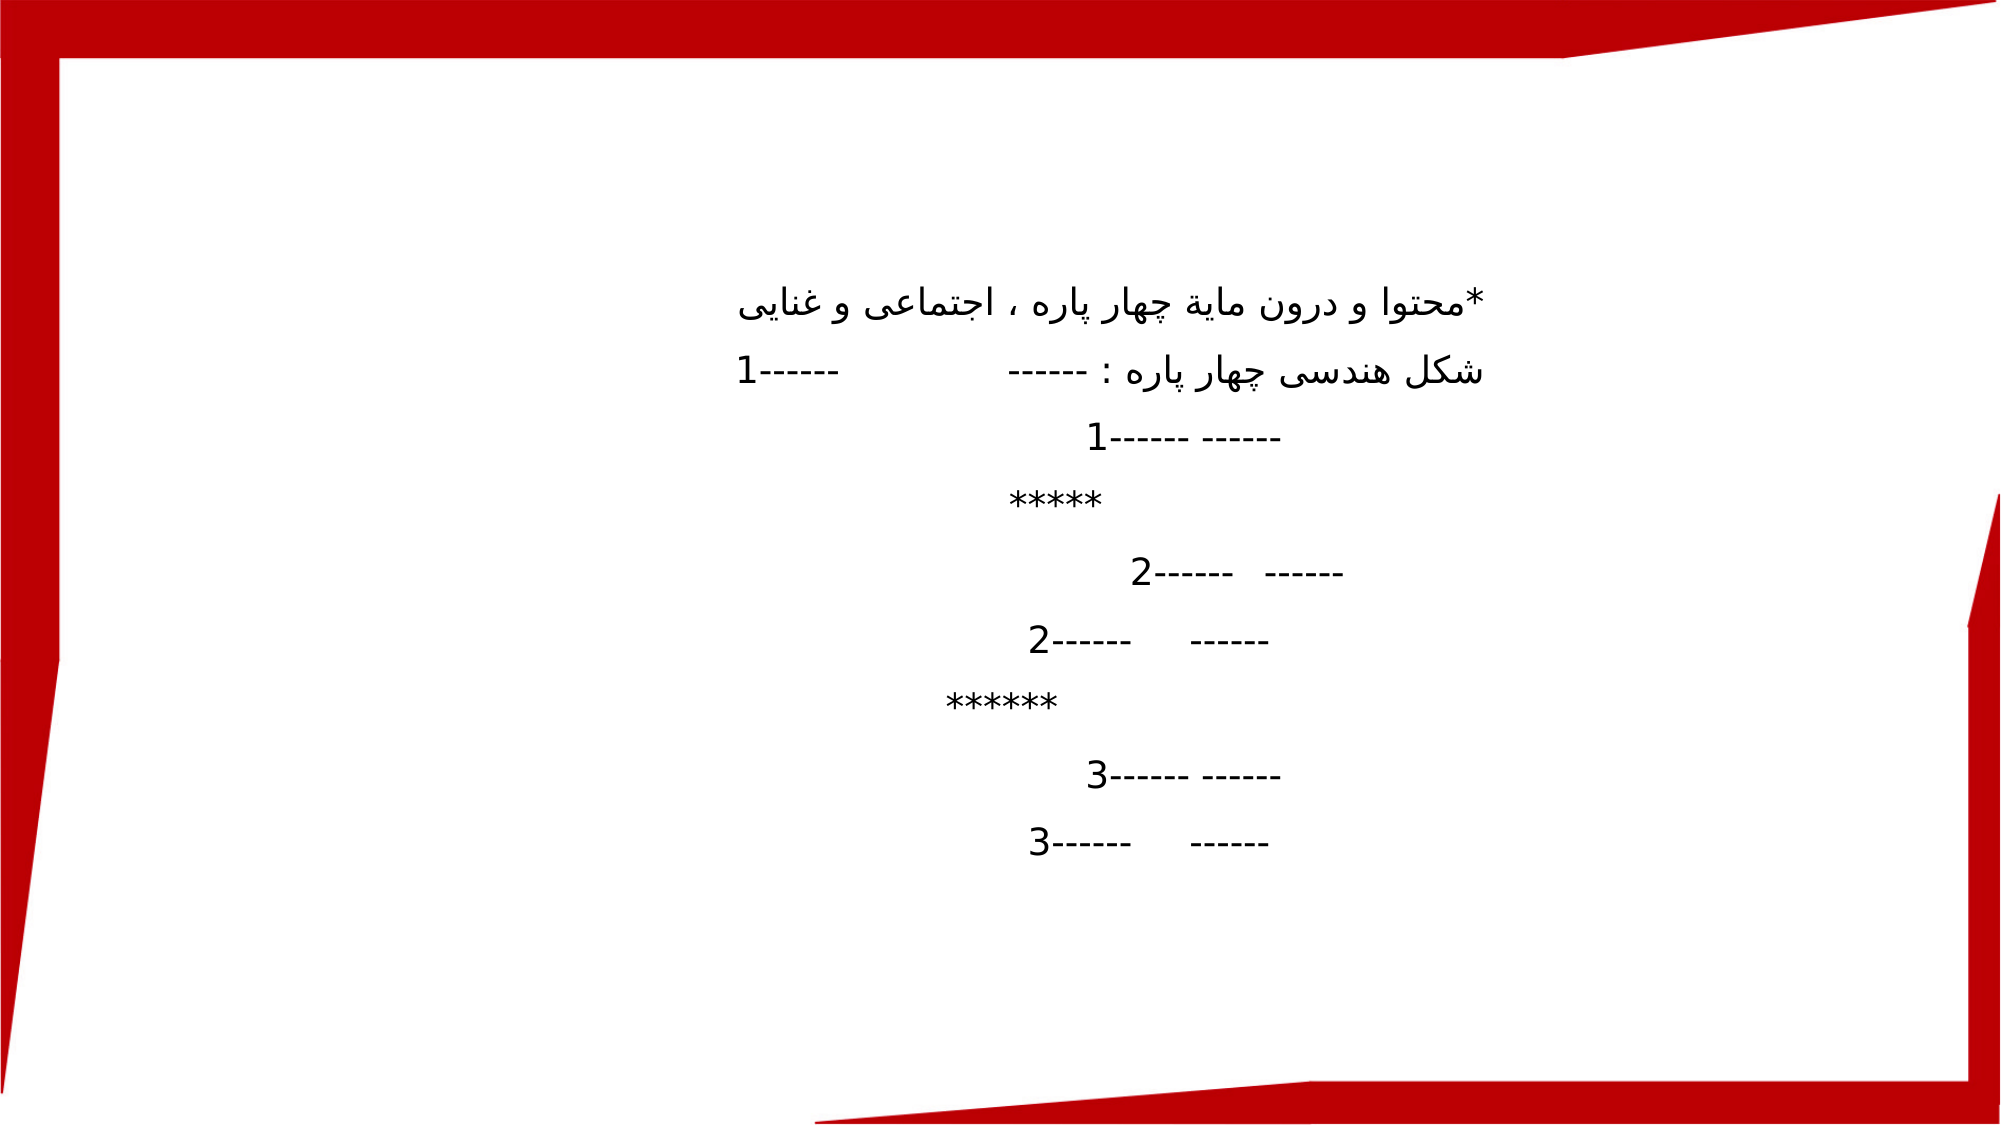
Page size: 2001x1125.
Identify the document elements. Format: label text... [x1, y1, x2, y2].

picture [0, 0, 2001, 1125]
text_box *محتوا و درون مایة چهار پاره ، اجتماعی و غنایی شکل هندسی چهار پاره : ------ ------1 ------ ------1 ***** ------ ------2 ------ ------2 ****** ------ ------3 ------ ------3 [500, 248, 1500, 871]
